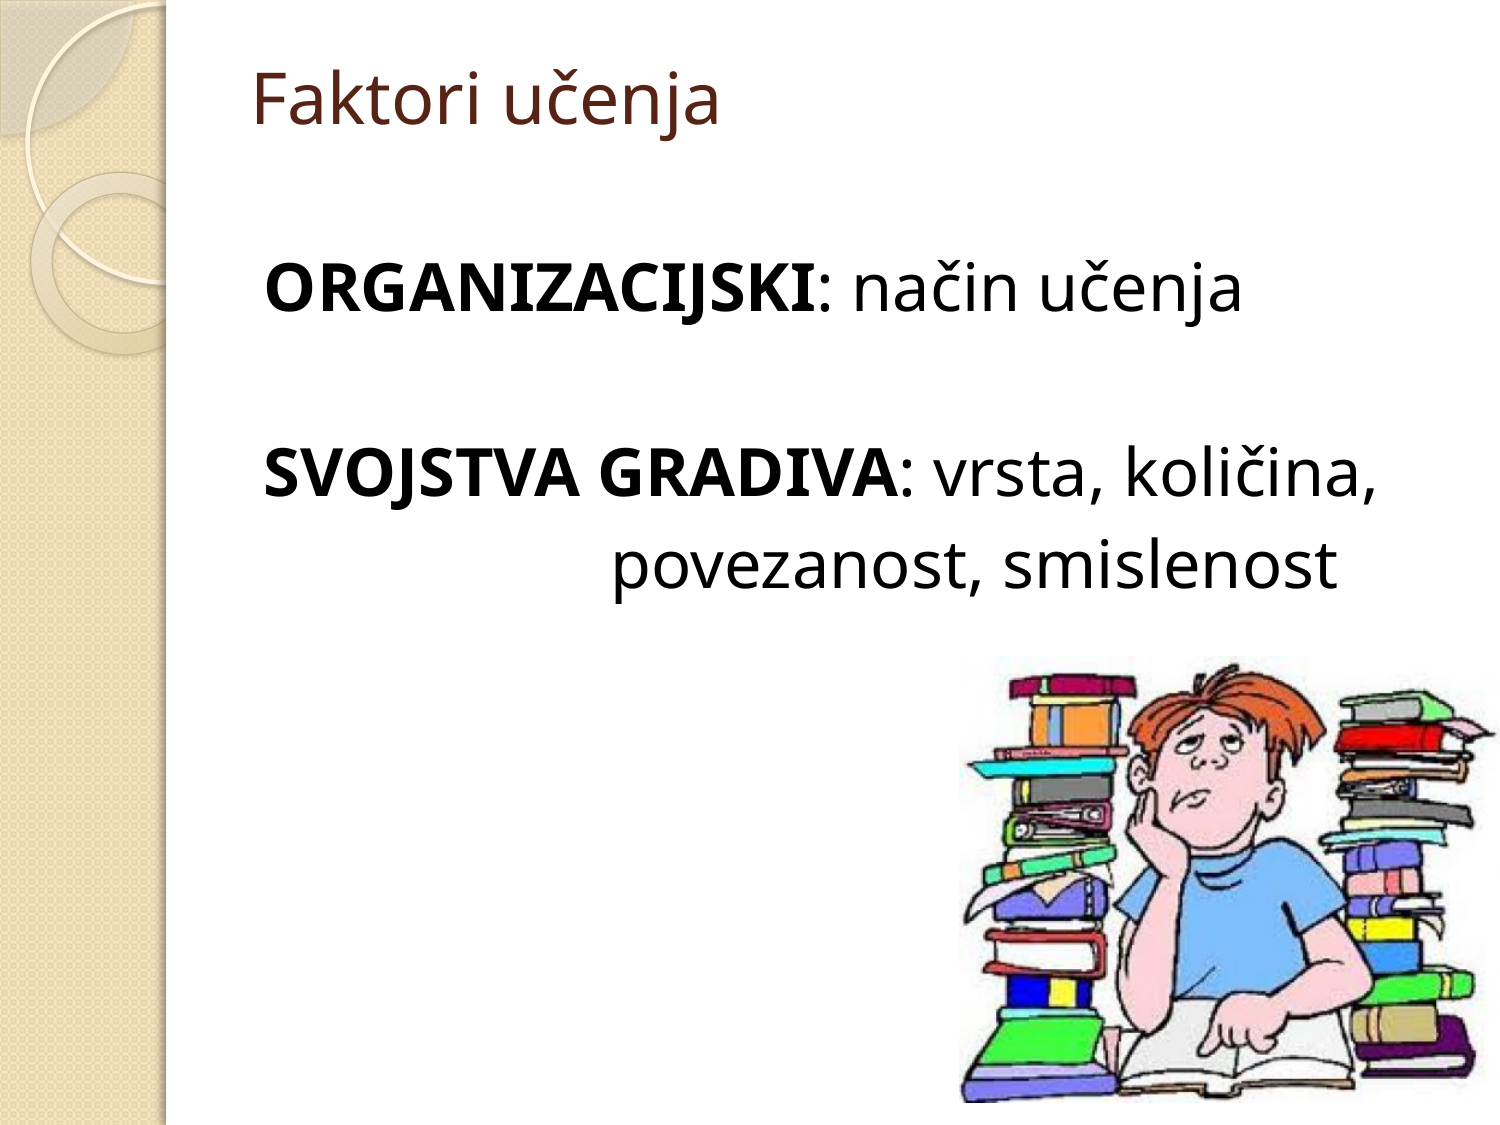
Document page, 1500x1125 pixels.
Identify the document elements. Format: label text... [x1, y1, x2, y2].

picture [959, 656, 1500, 1103]
title Faktori učenja [235, 45, 1466, 233]
list ORGANIZACIJSKI: način učenja SVOJSTVA GRADIVA: vrsta, količina, povezanost, smislenost [235, 237, 1466, 1025]
